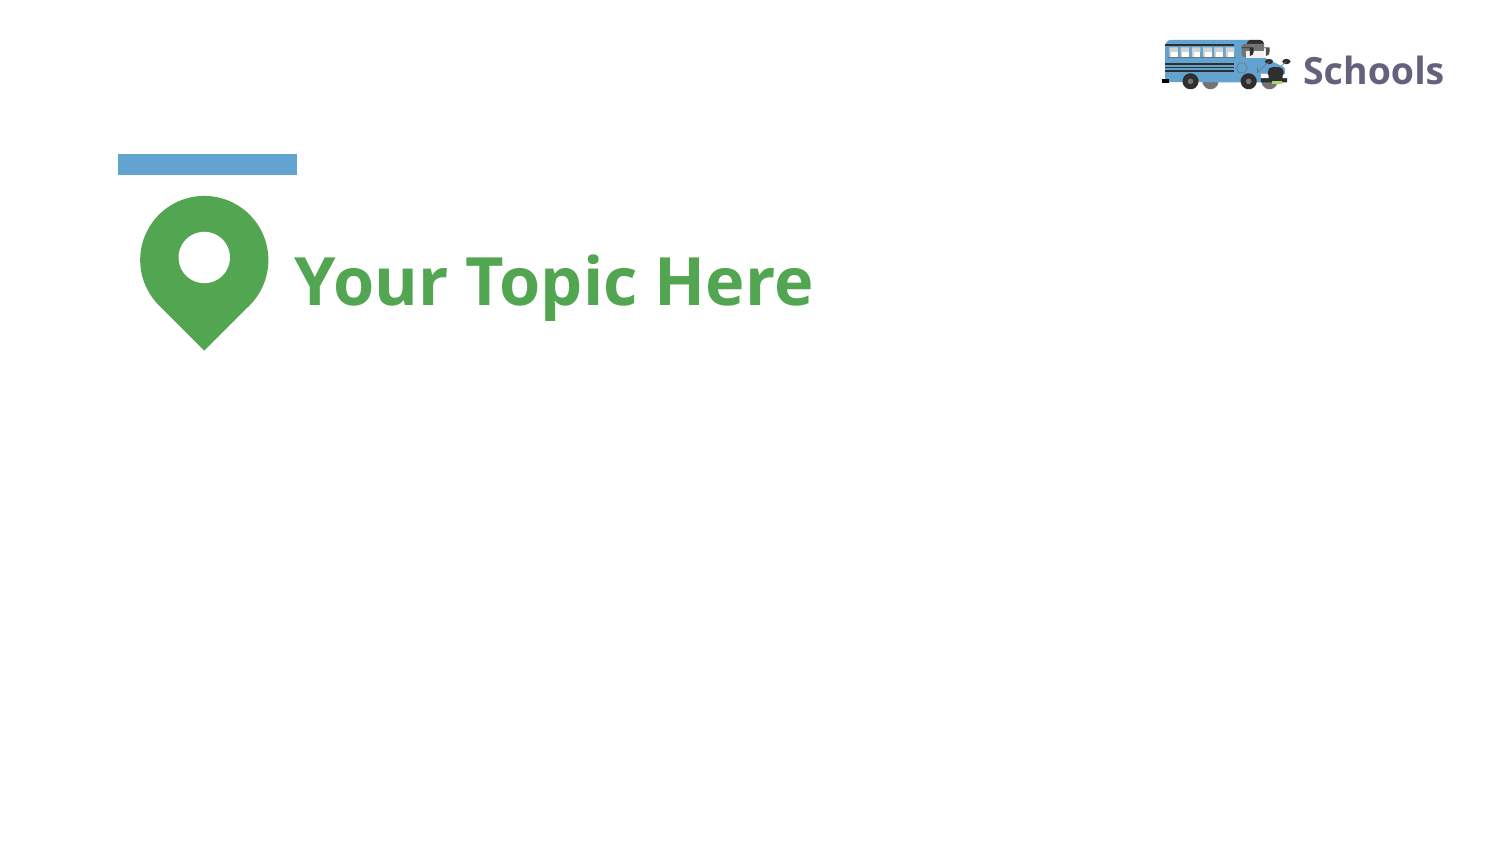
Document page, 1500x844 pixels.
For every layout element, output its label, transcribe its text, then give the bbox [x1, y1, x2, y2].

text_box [1162, 39, 1291, 93]
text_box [113, 169, 296, 351]
title Schools [1303, 13, 1451, 93]
text_box Your Topic Here [301, 215, 1352, 320]
